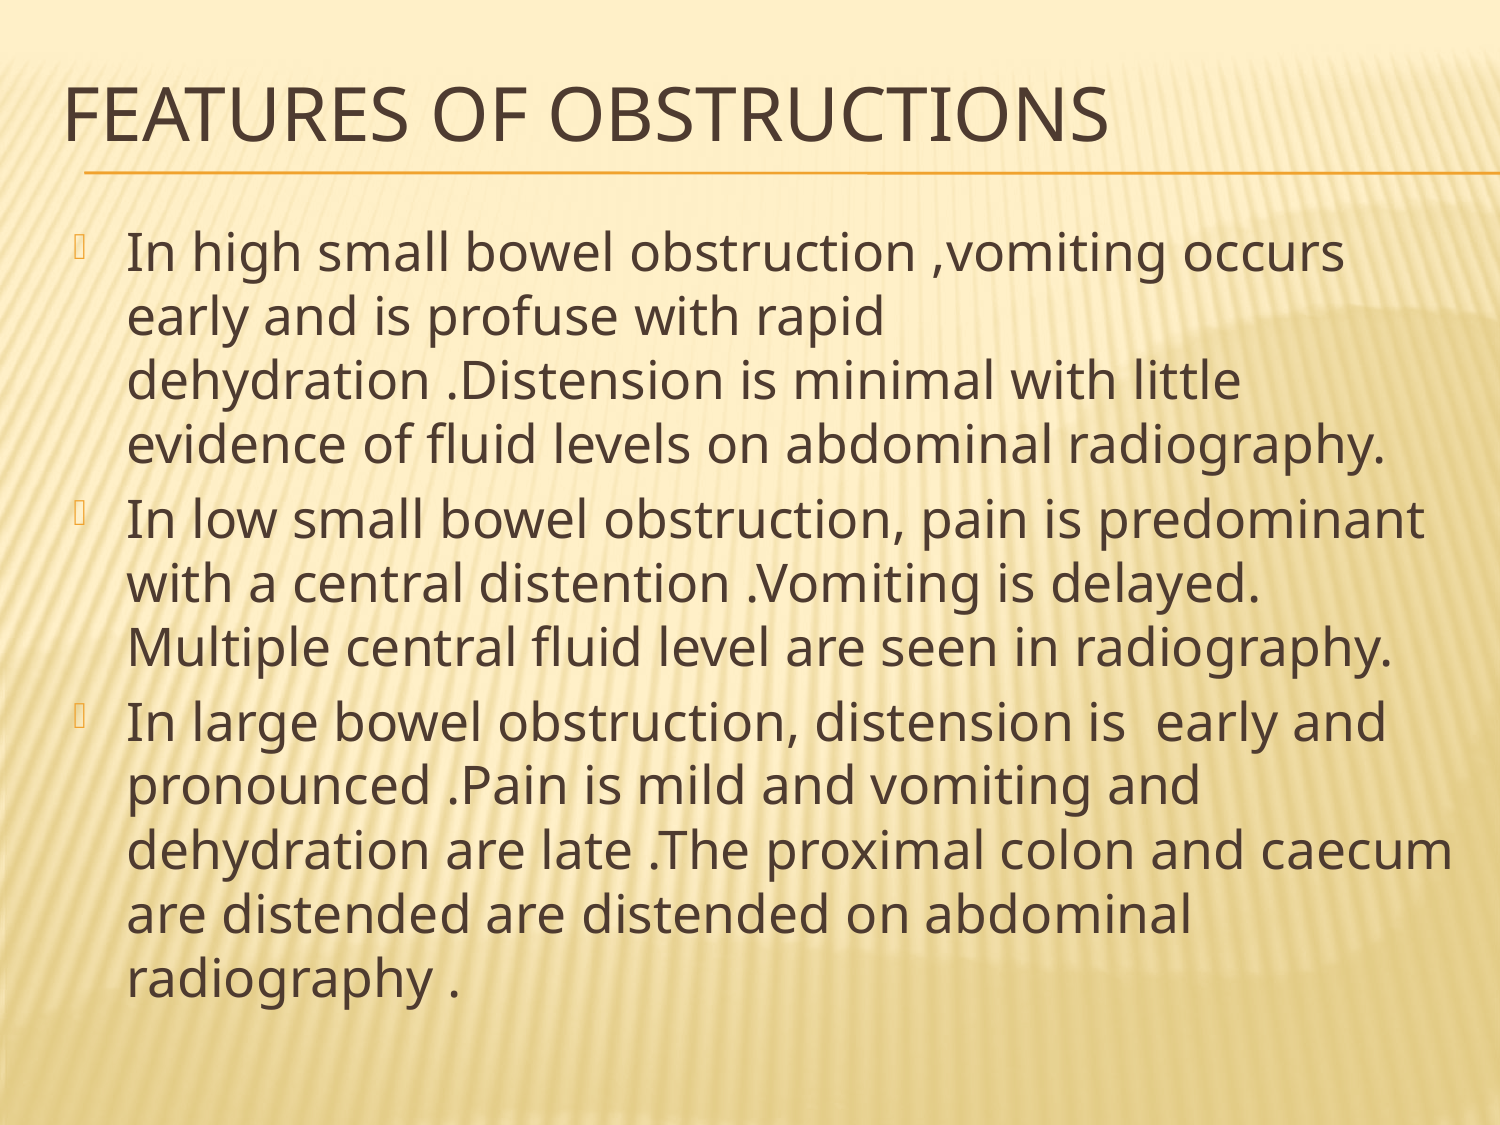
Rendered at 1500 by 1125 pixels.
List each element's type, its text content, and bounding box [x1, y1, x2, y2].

title Features of obstructions [46, 35, 1475, 188]
list In high small bowel obstruction ,vomiting occurs early and is profuse with rapid dehydration .Distension is minimal with little evidence of fluid levels on abdominal radiography. In low small bowel obstruction, pain is predominant with a central distention .Vomiting is delayed. Multiple central fluid level are seen in radiography. In large bowel obstruction, distension is early and pronounced .Pain is mild and vomiting and dehydration are late .The proximal colon and caecum are distended are distended on abdominal radiography . [58, 210, 1475, 1032]
